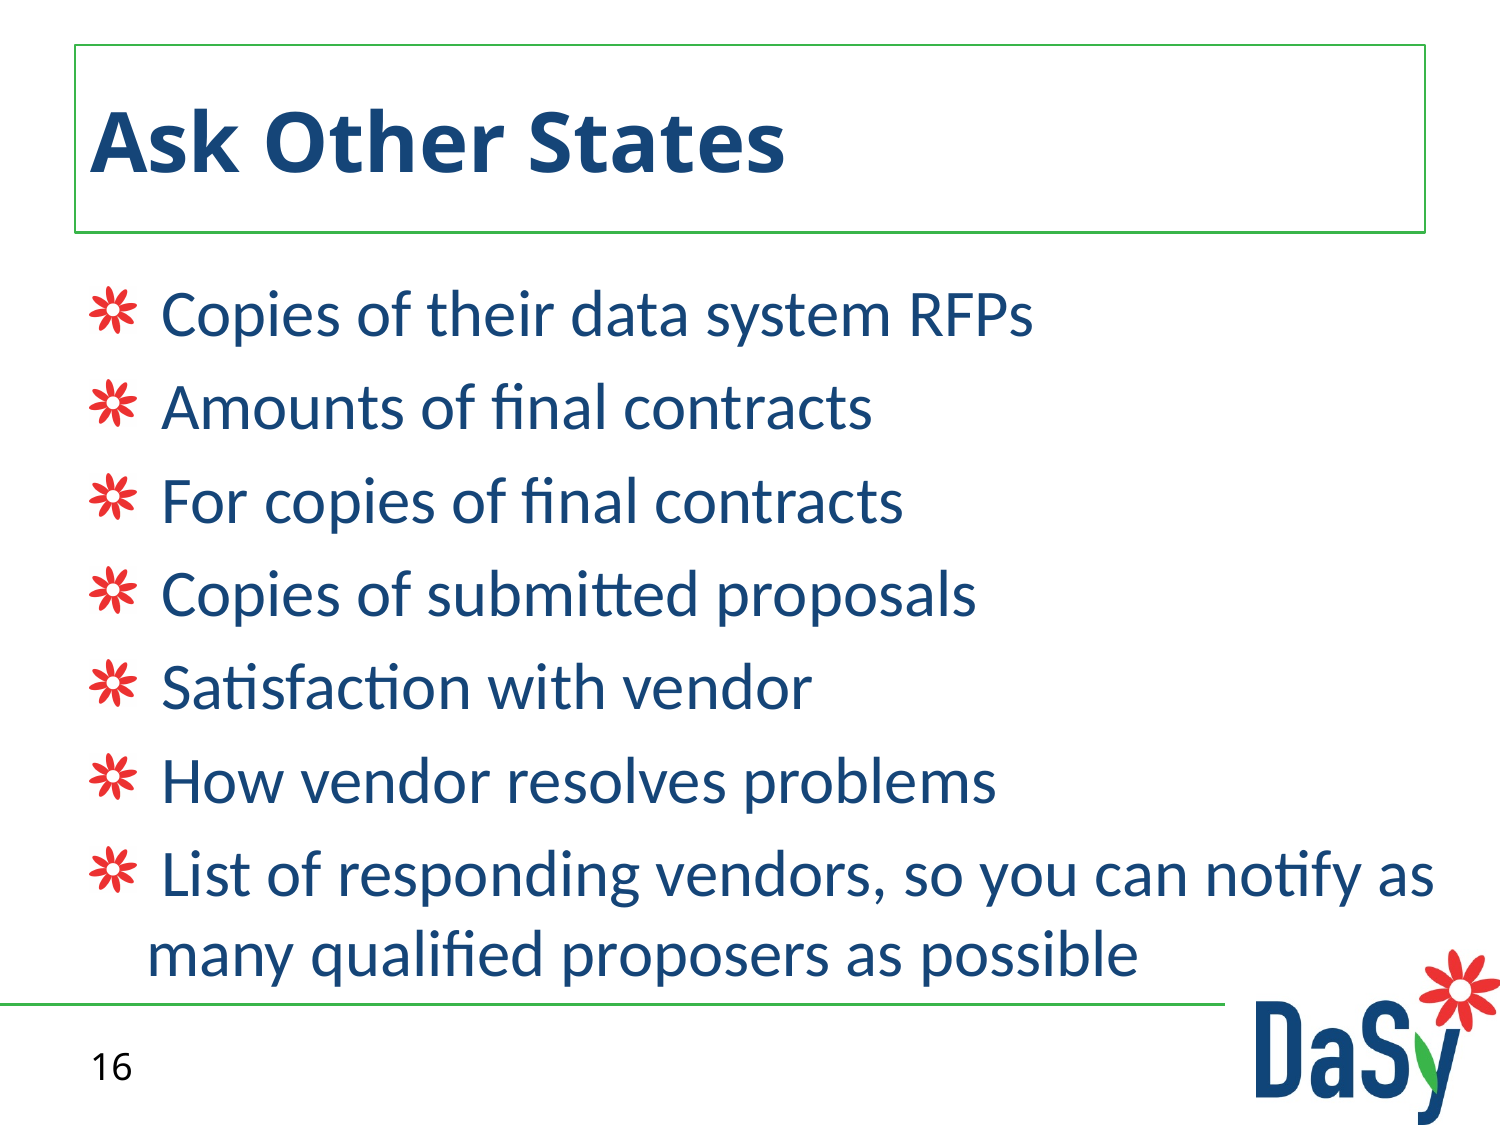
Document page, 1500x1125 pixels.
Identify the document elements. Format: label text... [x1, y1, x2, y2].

picture [89, 846, 137, 893]
picture [89, 473, 137, 520]
picture [89, 659, 137, 707]
slide_number 16 [75, 1038, 425, 1098]
picture [89, 566, 137, 614]
picture [89, 379, 137, 427]
title Ask Other States [74, 44, 1426, 234]
picture [1256, 949, 1500, 1125]
picture [89, 286, 137, 334]
list Copies of their data system RFPs Amounts of final contracts For copies of final contracts Copies of submitted proposals Satisfaction with vendor How vendor resolves problems List of responding vendors, so you can notify as many qualified proposers as possible [75, 262, 1463, 925]
picture [89, 753, 137, 800]
